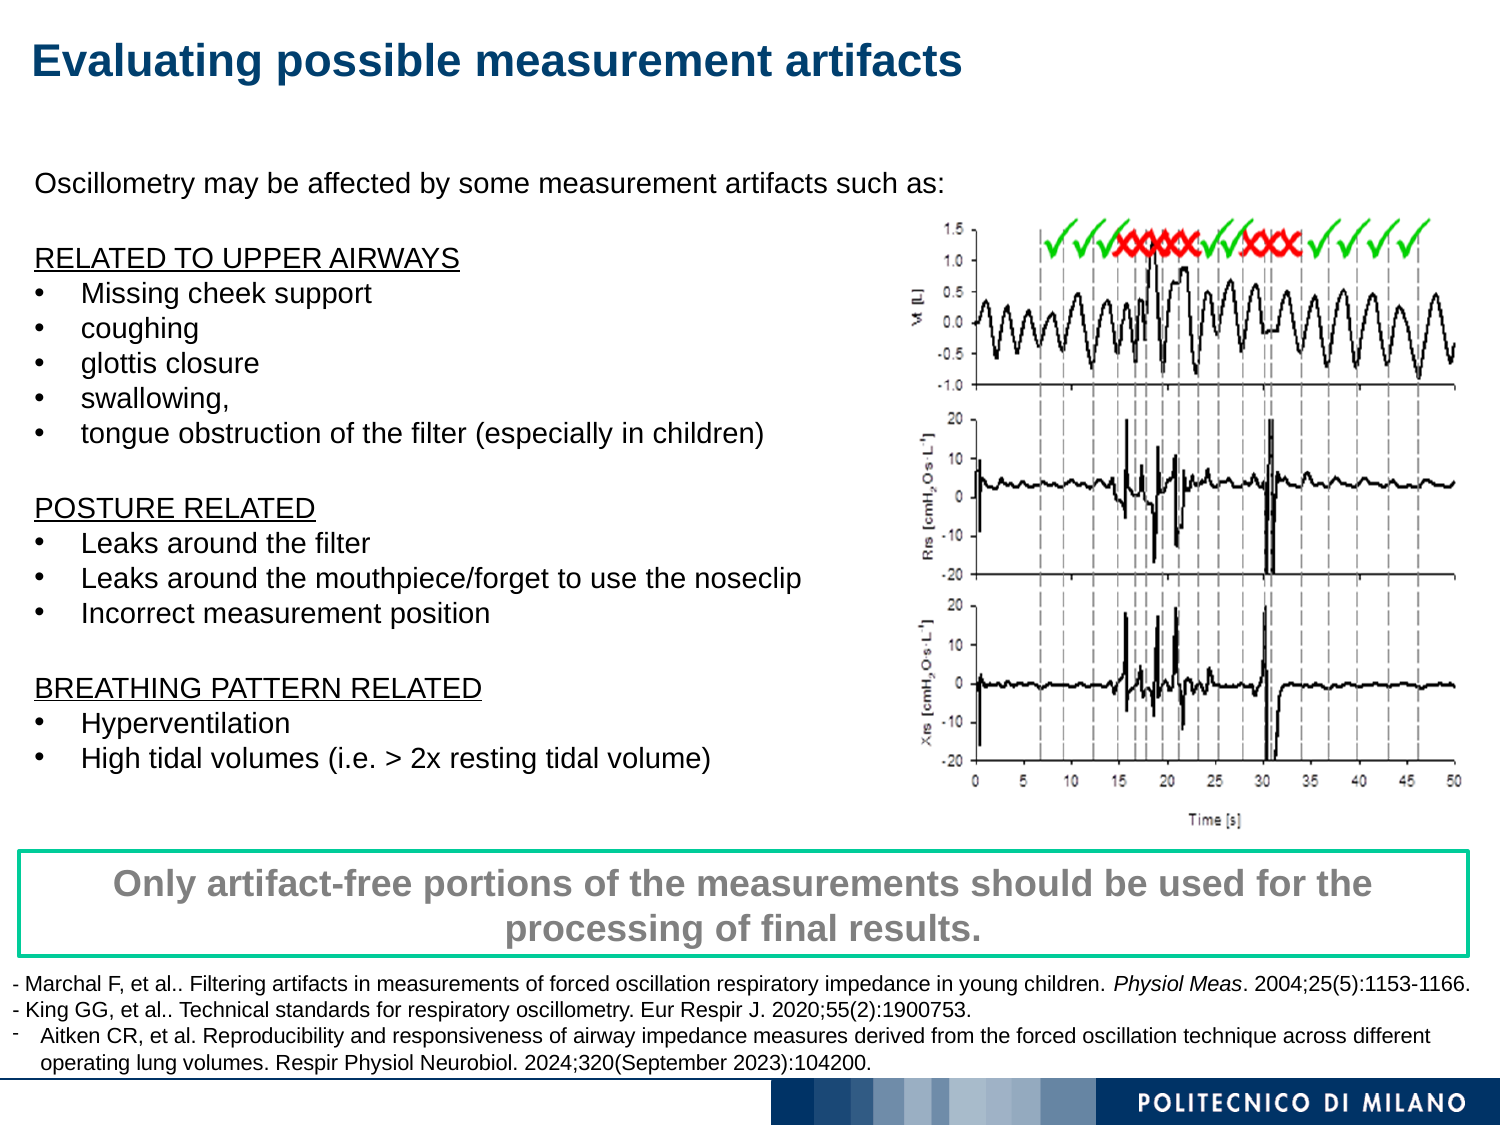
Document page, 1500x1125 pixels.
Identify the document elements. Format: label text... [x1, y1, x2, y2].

text_box Only artifact-free portions of the measurements should be used for the processing of final results. [17, 849, 1470, 958]
title Evaluating possible measurement artifacts [31, 30, 1218, 168]
picture [906, 202, 1465, 832]
text_box - Marchal F, et al.. Filtering artifacts in measurements of forced oscillation respiratory impedance in young children. Physiol Meas. 2004;25(5):1153-1166. - King GG, et al.. Technical standards for respiratory oscillometry. Eur Respir J. 2020;55(2):1900753. Aitken CR, et al. Reproducibility and responsiveness of airway impedance measures derived from the forced oscillation technique across different operating lung volumes. Respir Physiol Neurobiol. 2024;320(September 2023):104200. [0, 962, 1500, 1082]
picture [0, 1082, 1500, 1125]
text_box Oscillometry may be affected by some measurement artifacts such as: RELATED TO UPPER AIRWAYS Missing cheek support coughing glottis closure swallowing, tongue obstruction of the filter (especially in children) POSTURE RELATED Leaks around the filter Leaks around the mouthpiece/forget to use the noseclip Incorrect measurement position BREATHING PATTERN RELATED Hyperventilation High tidal volumes (i.e. > 2x resting tidal volume) [19, 157, 1164, 782]
